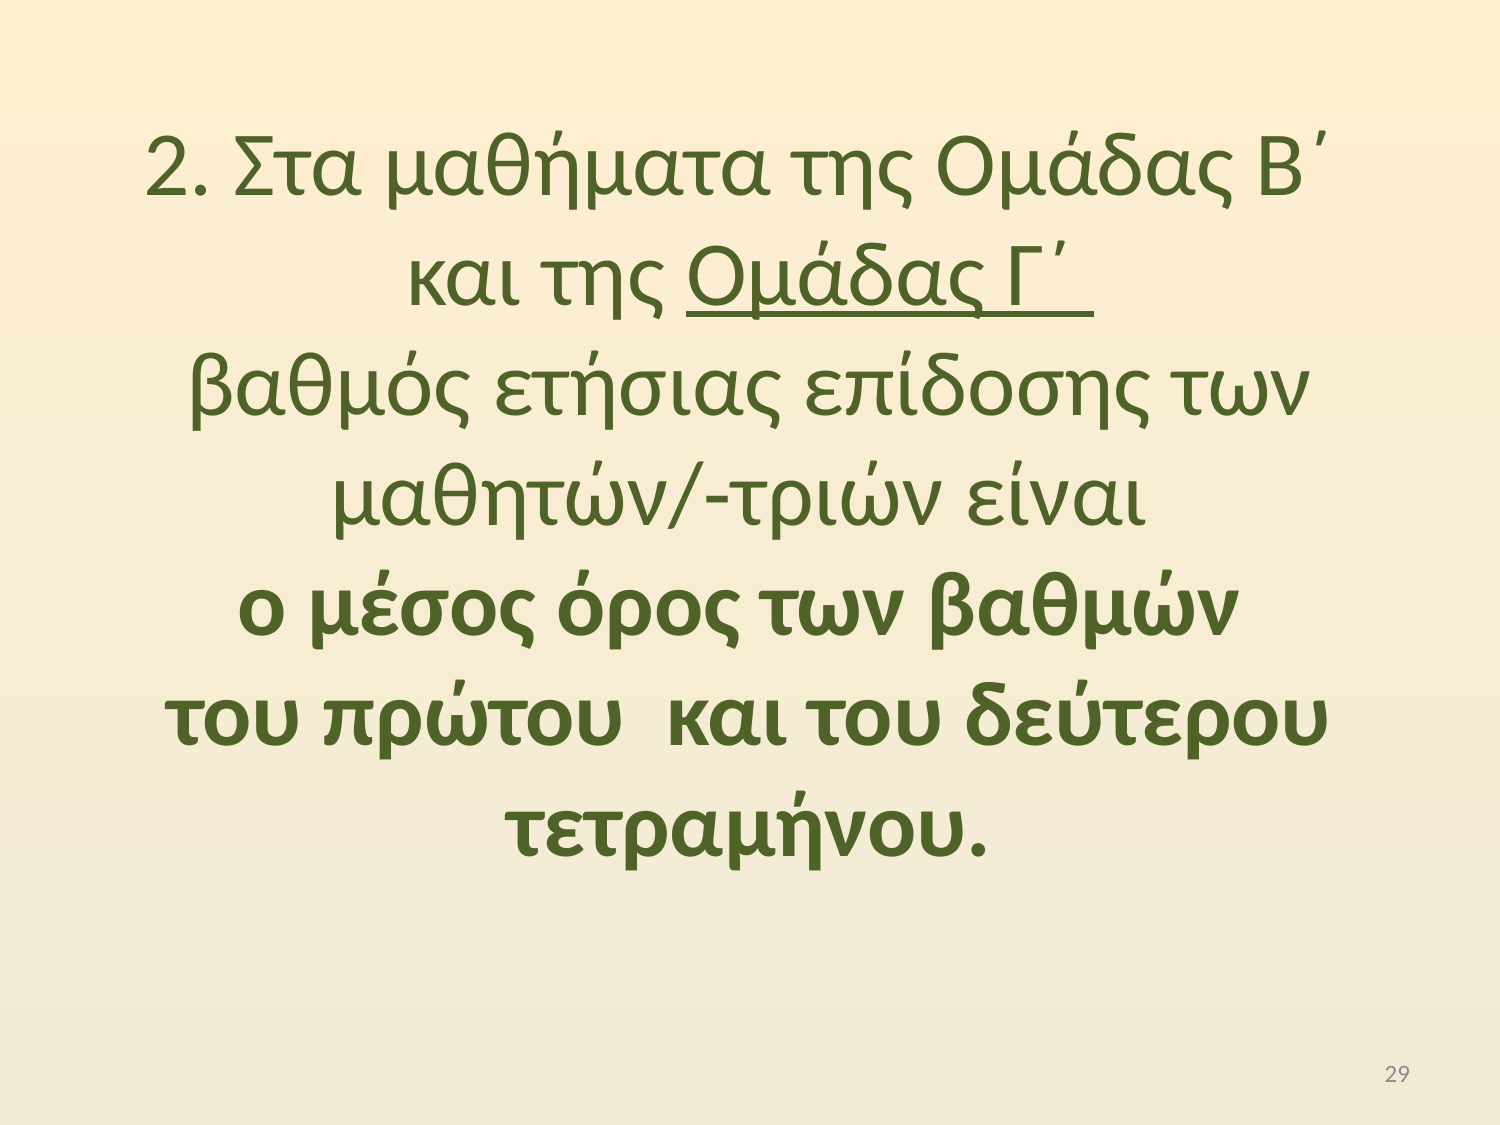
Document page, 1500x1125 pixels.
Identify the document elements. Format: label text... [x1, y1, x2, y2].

title 2. Στα μαθήματα της Ομάδας Β΄ και της Ομάδας Γ΄ βαθμός ετήσιας επίδοσης των μαθητών/-τριών είναι ο μέσος όρος των βαθμών του πρώτου και του δεύτερου τετραμήνου. [74, 44, 1426, 1044]
slide_number 29 [1074, 1042, 1425, 1103]
